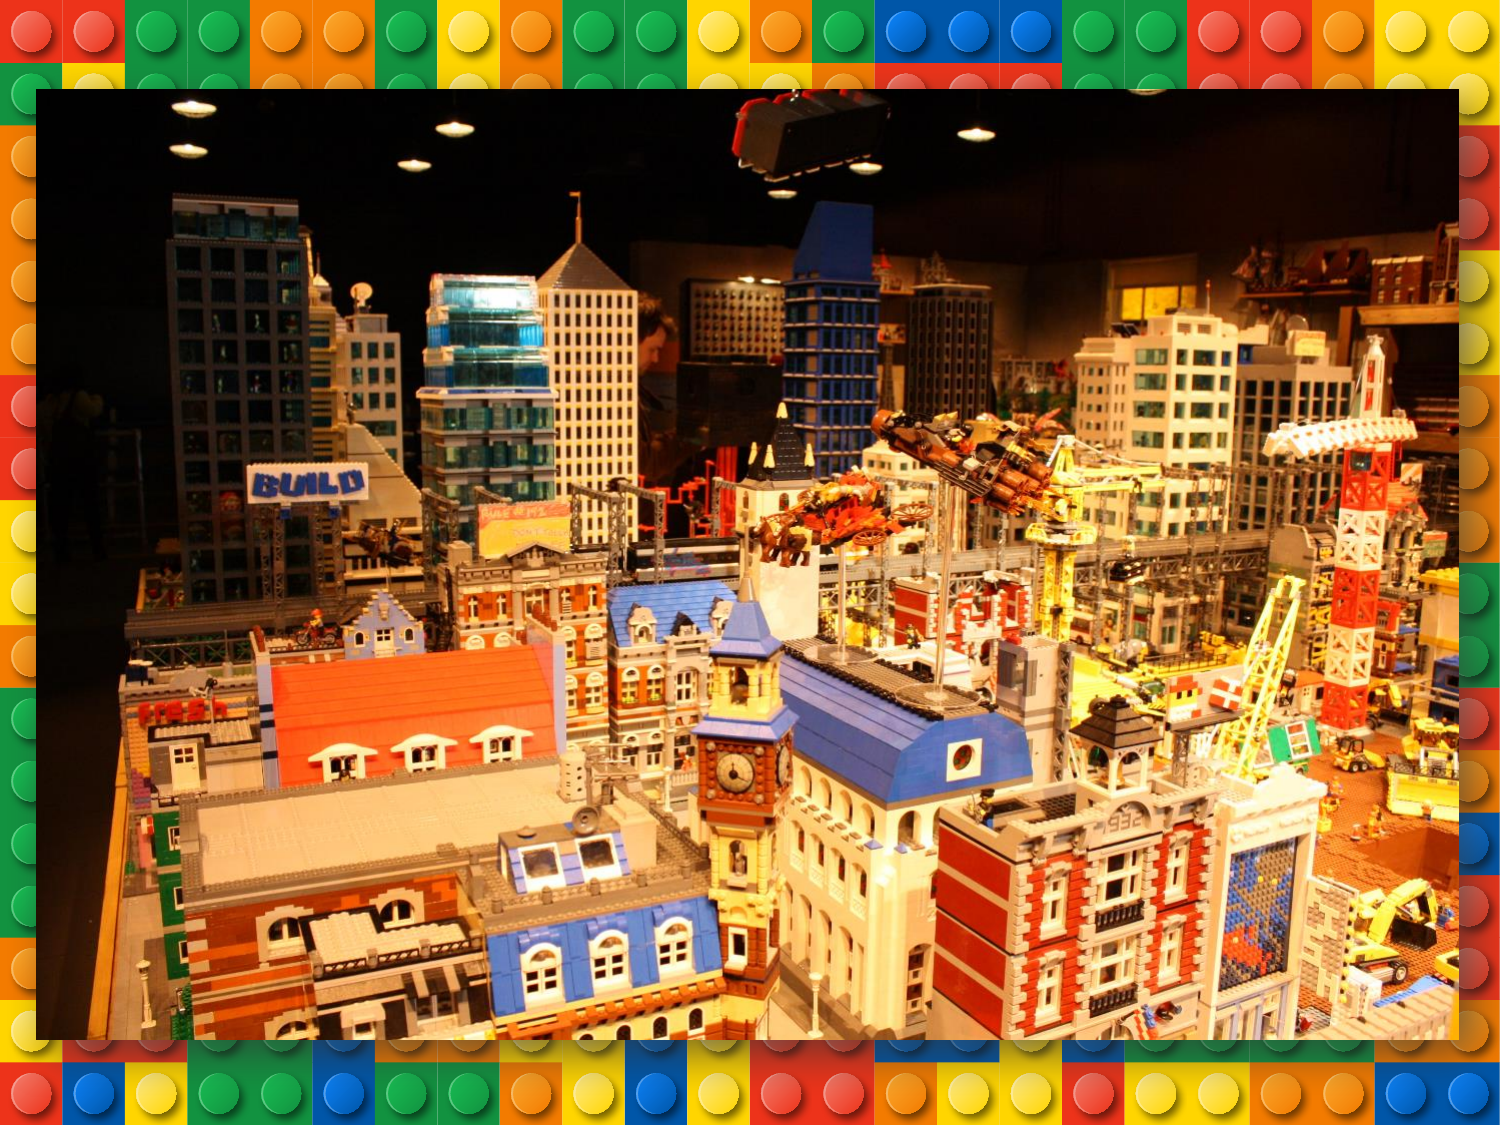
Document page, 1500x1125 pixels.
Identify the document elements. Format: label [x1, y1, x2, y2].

picture [36, 89, 1459, 1040]
